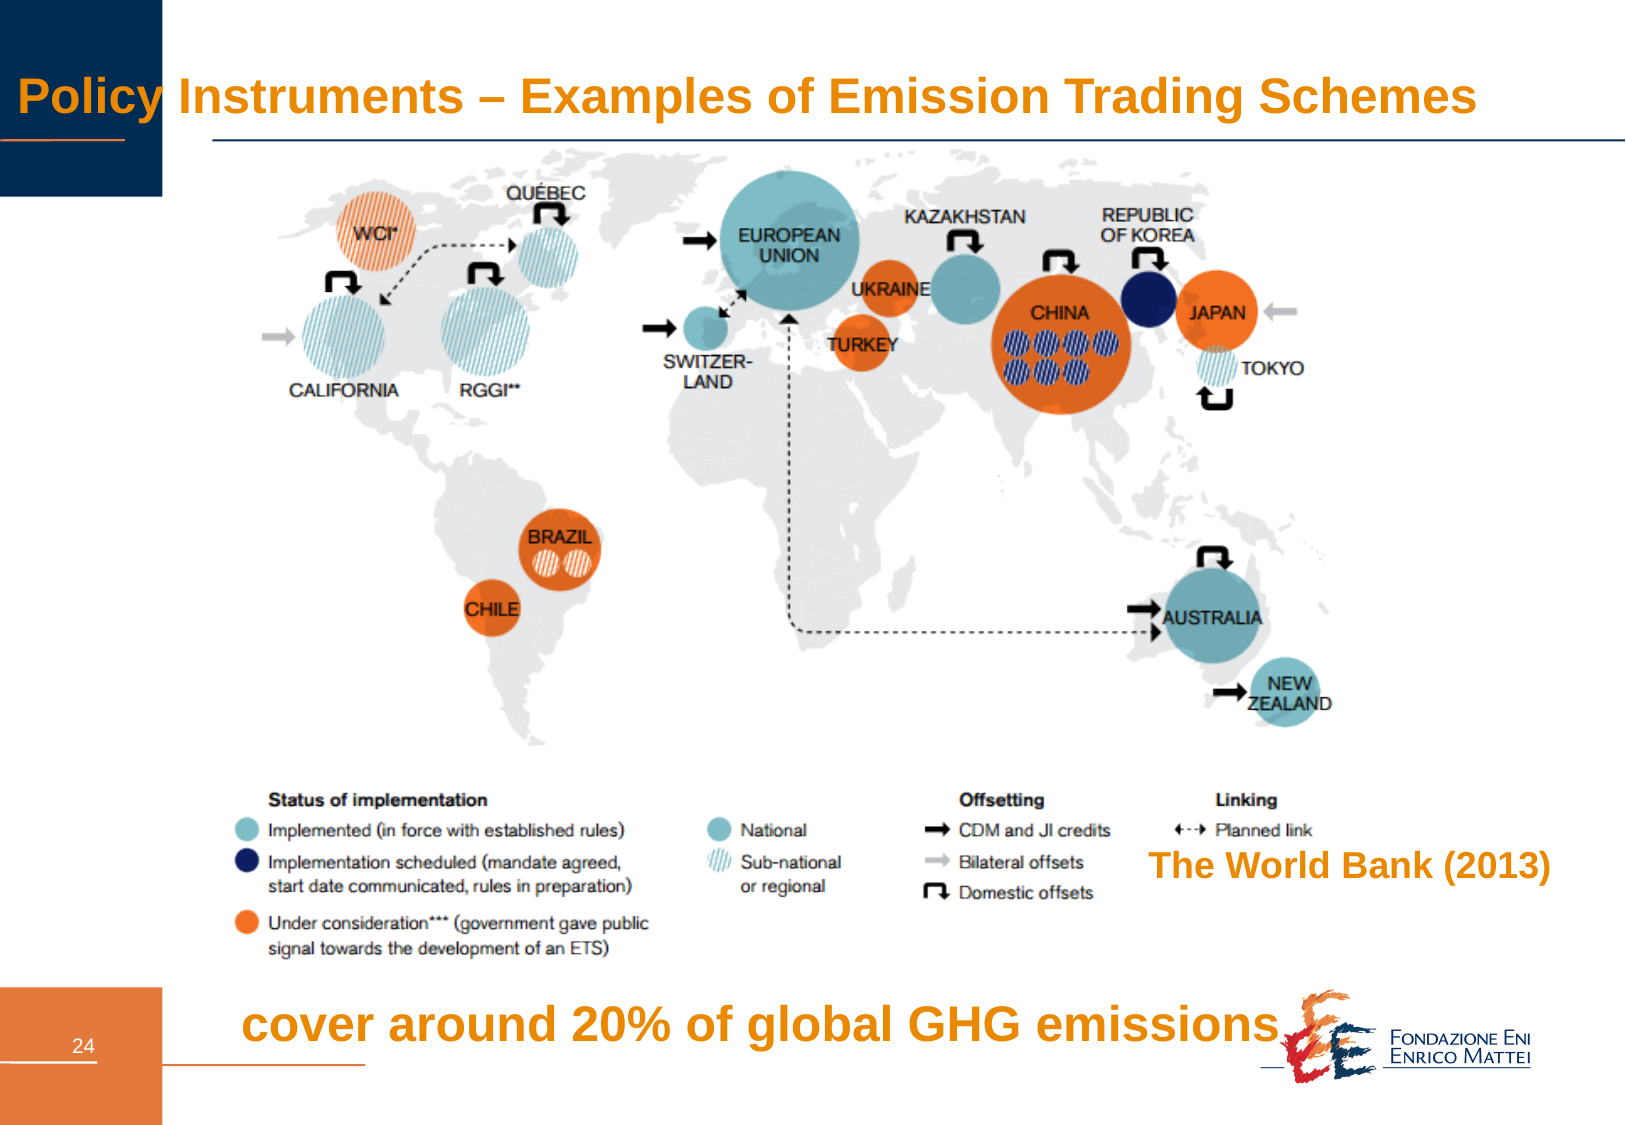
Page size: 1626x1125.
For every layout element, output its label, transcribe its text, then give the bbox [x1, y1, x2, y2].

title Policy Instruments – Examples of Emission Trading Schemes [2, 45, 1544, 141]
text_box The World Bank (2013) [1383, 834, 1567, 894]
text_box cover around 20% of global GHG emissions [226, 984, 1296, 1060]
picture [1250, 975, 1541, 1113]
picture [186, 136, 1378, 965]
footer 23 [0, 1024, 111, 1061]
